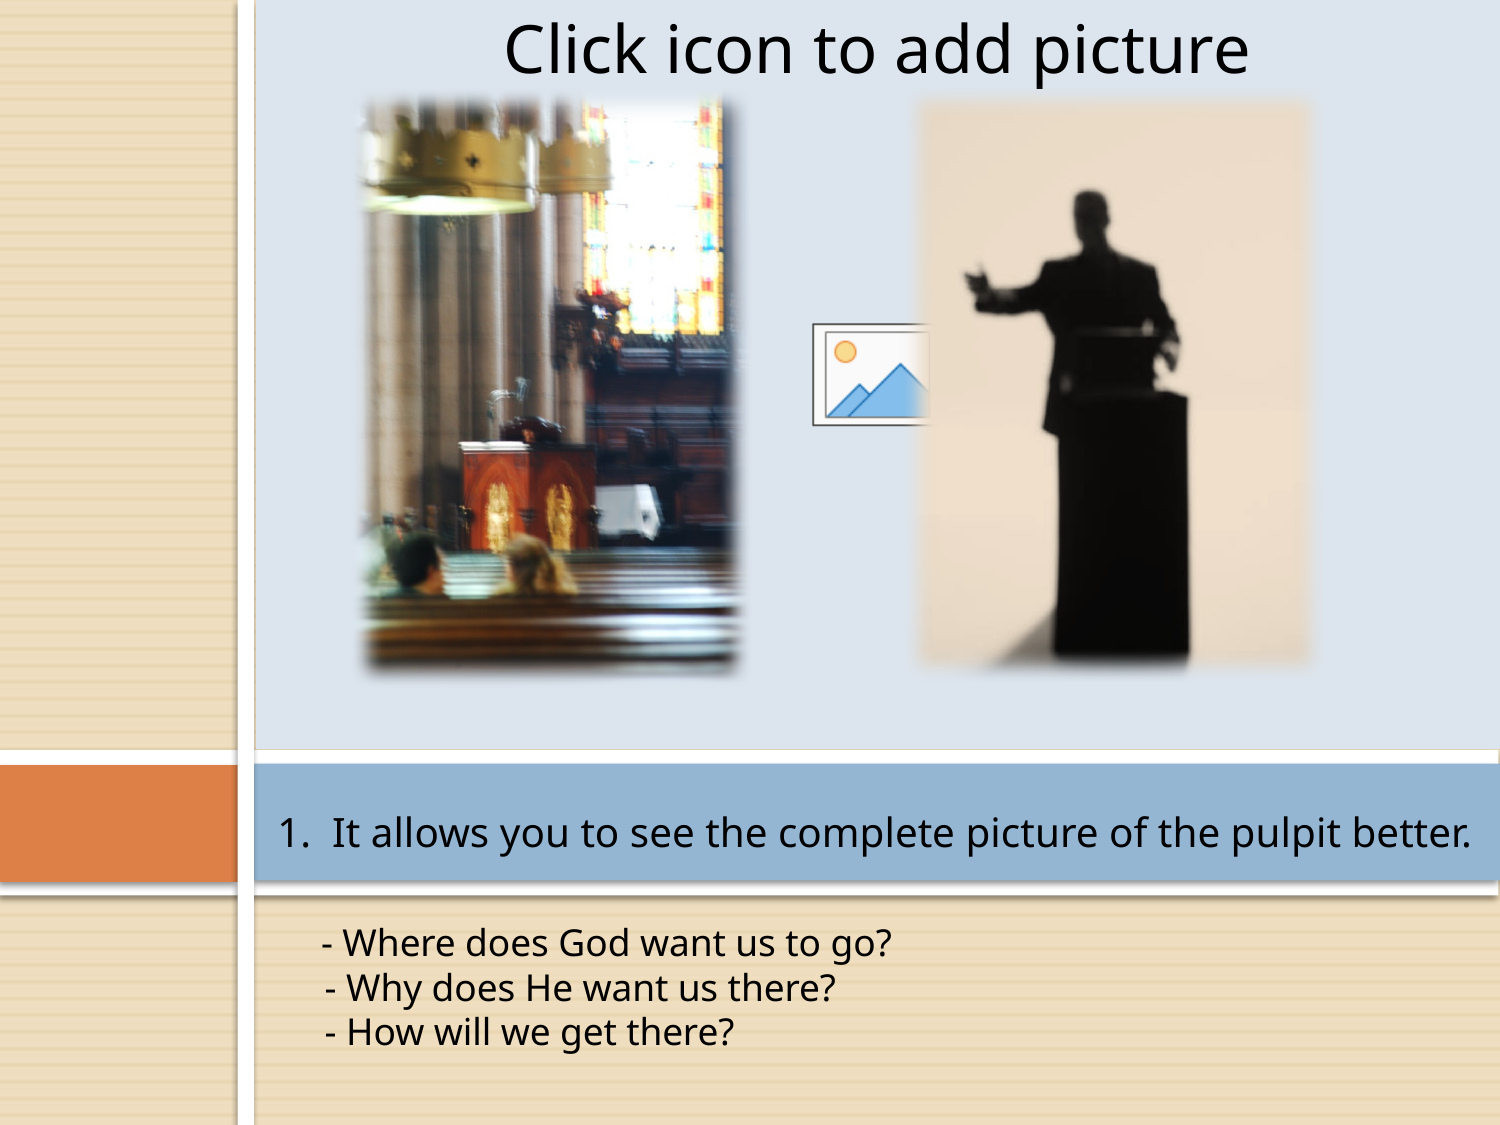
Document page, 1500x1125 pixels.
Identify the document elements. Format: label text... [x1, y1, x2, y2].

title 1. It allows you to see the complete picture of the pulpit better. - Where does God want us to go? - Why does He want us there? - How will we get there? [262, 774, 1500, 1125]
picture [255, 0, 1500, 750]
